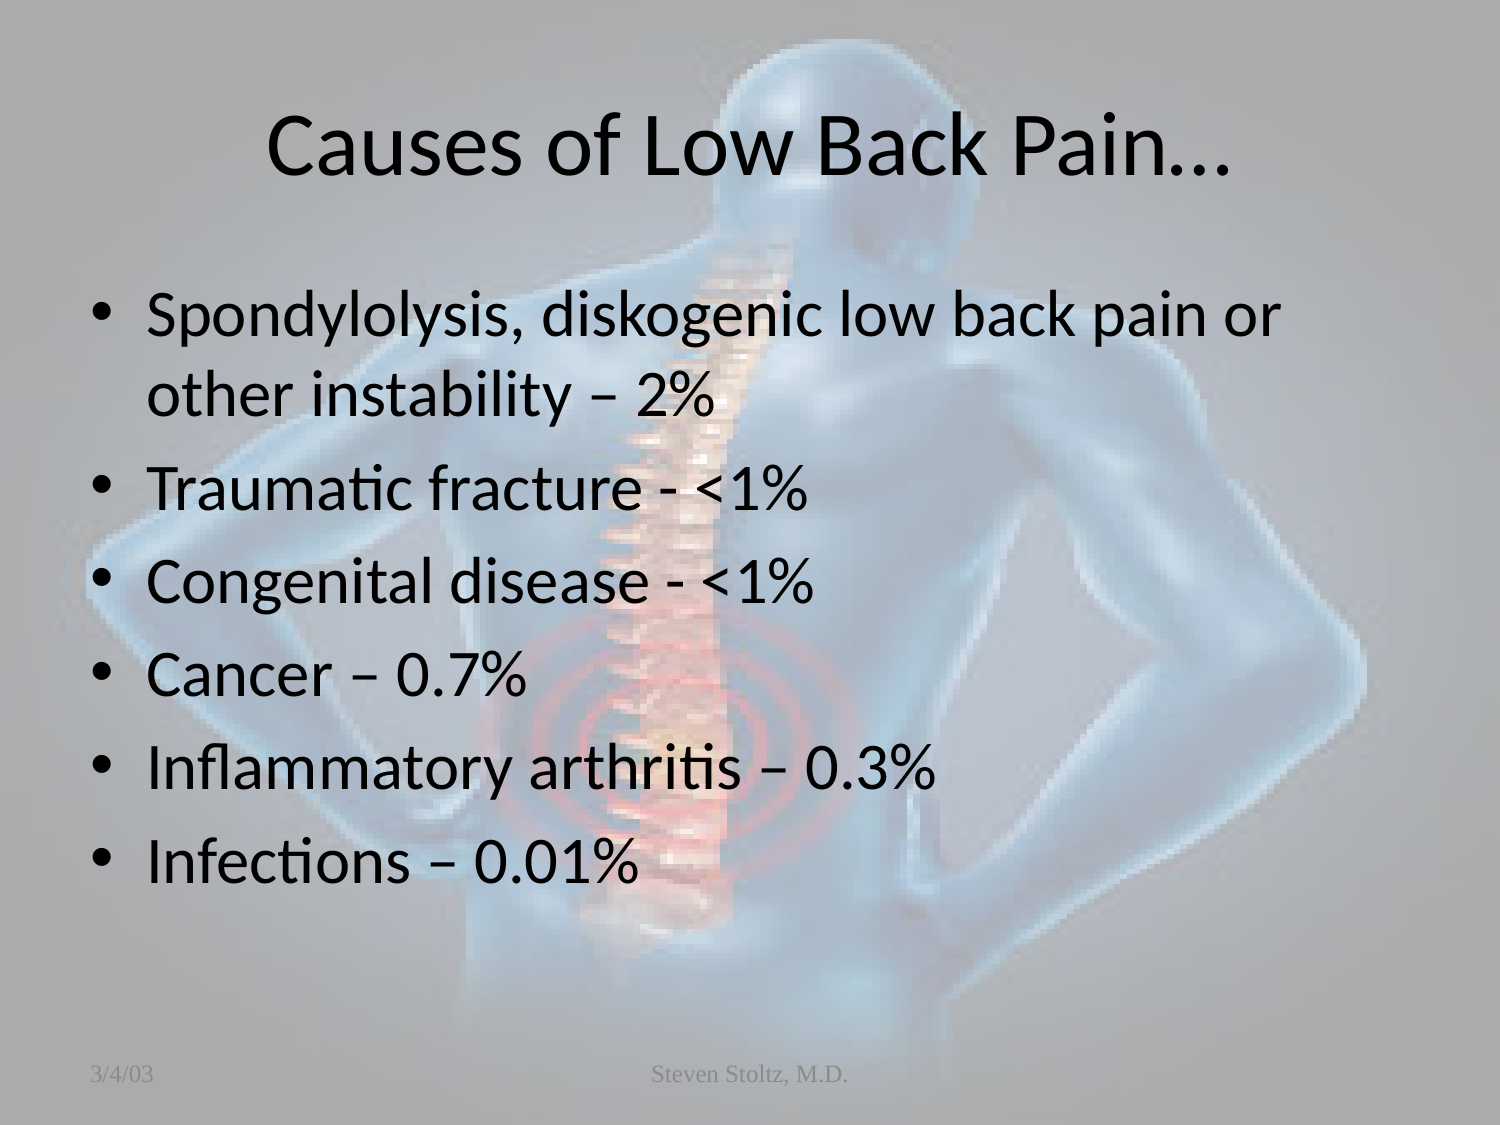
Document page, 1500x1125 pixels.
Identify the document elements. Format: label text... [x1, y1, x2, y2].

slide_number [75, 1042, 425, 1103]
list Spondylolysis, diskogenic low back pain or other instability – 2% Traumatic fracture - <1% Congenital disease - <1% Cancer – 0.7% Inflammatory arthritis – 0.3% Infections – 0.01% [75, 262, 1425, 1005]
footer Steven Stoltz, M.D. [512, 1042, 988, 1103]
title Causes of Low Back Pain… [75, 45, 1425, 233]
